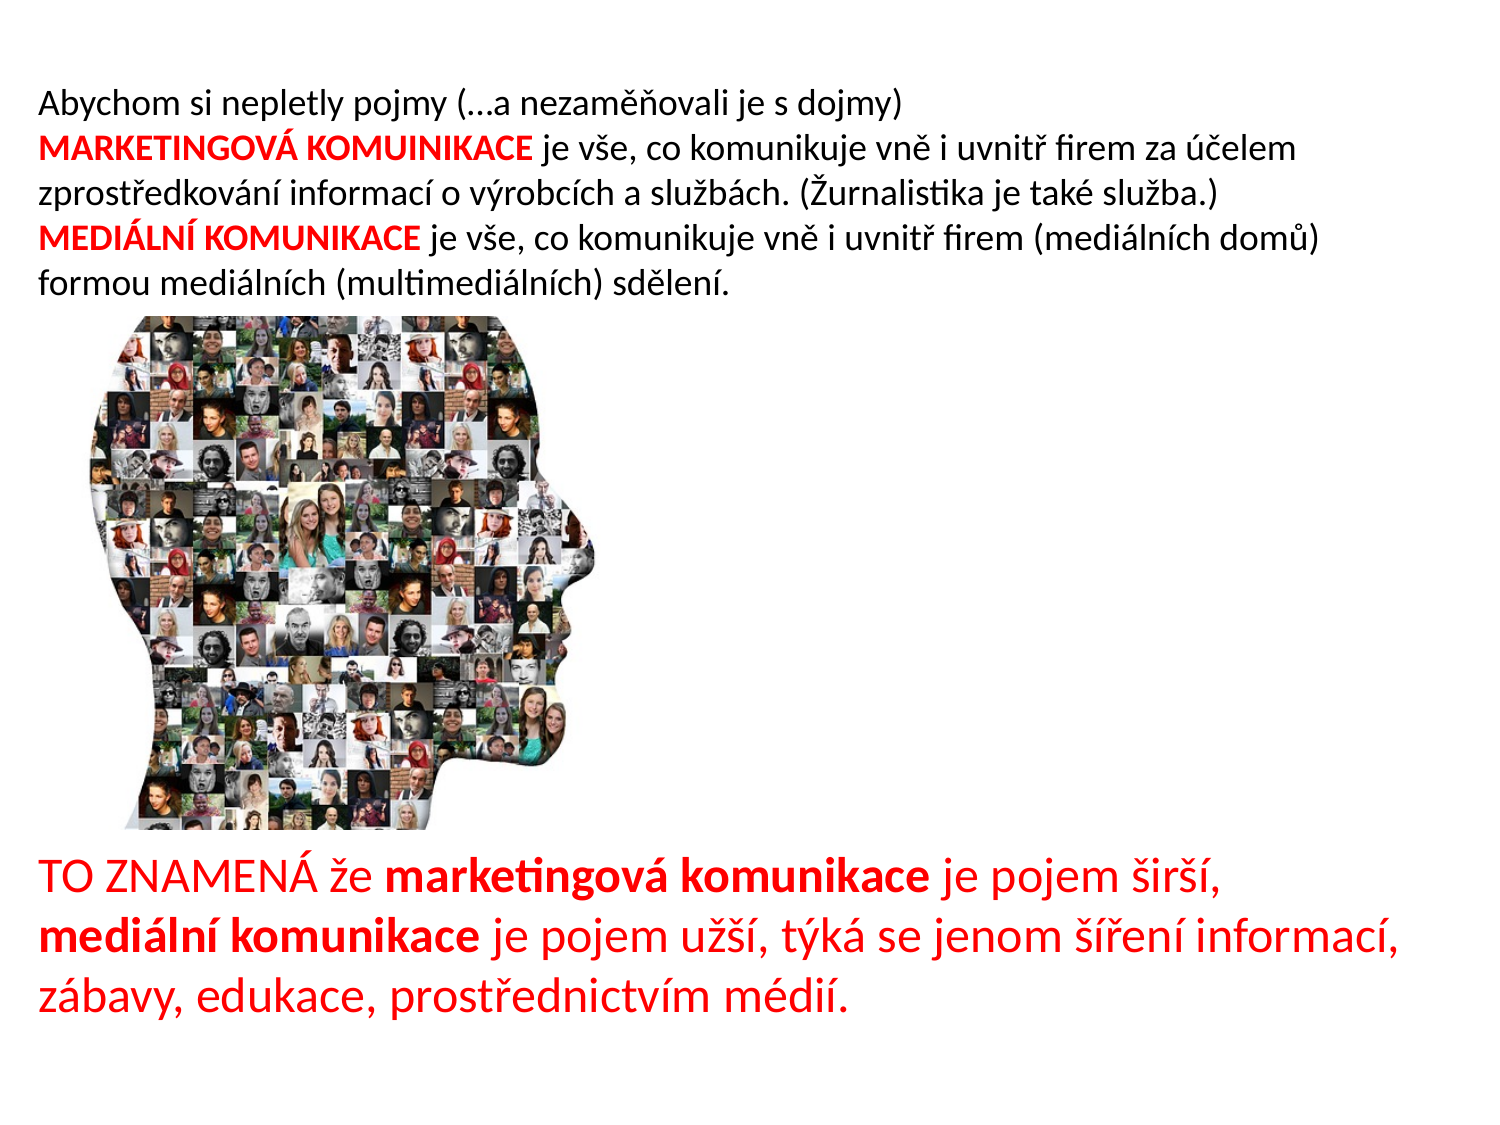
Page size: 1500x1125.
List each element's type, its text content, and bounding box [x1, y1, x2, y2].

picture [0, 316, 727, 830]
text_box Abychom si nepletly pojmy (…a nezaměňovali je s dojmy) MARKETINGOVÁ KOMUINIKACE je vše, co komunikuje vně i uvnitř firem za účelem zprostředkování informací o výrobcích a službách. (Žurnalistika je také služba.) MEDIÁLNÍ KOMUNIKACE je vše, co komunikuje vně i uvnitř firem (mediálních domů) formou mediálních (multimediálních) sdělení. TO ZNAMENÁ že marketingová komunikace je pojem širší, mediální komunikace je pojem užší, týká se jenom šíření informací, zábavy, edukace, prostřednictvím médií. [23, 70, 1418, 1030]
